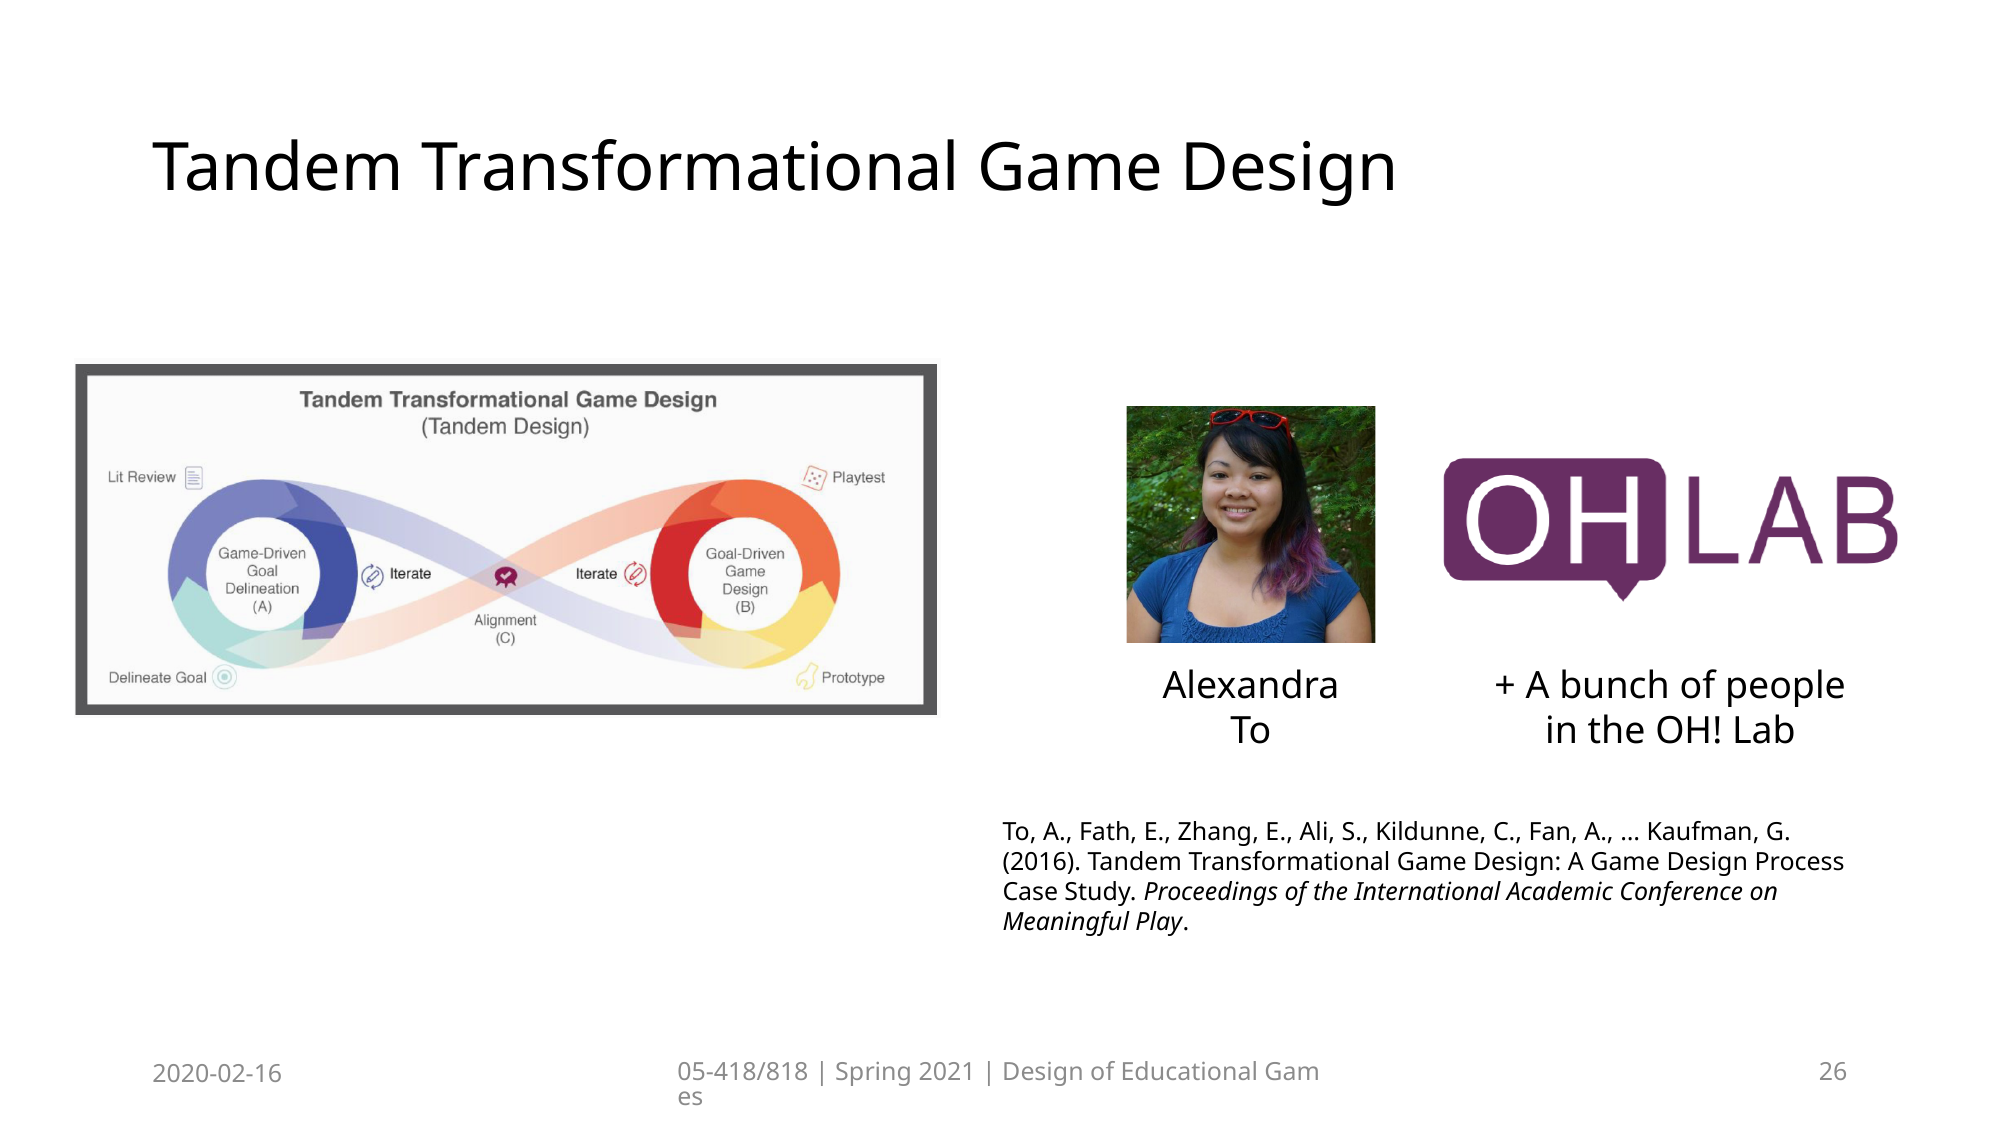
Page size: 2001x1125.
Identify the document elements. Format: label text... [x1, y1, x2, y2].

title Tandem Transformational Game Design [137, 59, 1863, 278]
text_box + A bunch of people in the OH! Lab [1479, 653, 1862, 804]
footer 05-418/818 | Spring 2021 | Design of Educational Games [662, 1042, 1338, 1103]
picture [1126, 406, 1376, 643]
picture [1425, 442, 1916, 612]
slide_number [137, 1042, 588, 1103]
picture [74, 358, 941, 718]
slide_number 26 [1412, 1042, 1863, 1103]
text_box Alexandra To [1132, 653, 1370, 759]
text_box To, A., Fath, E., Zhang, E., Ali, S., Kildunne, C., Fan, A., … Kaufman, G. (2016). Tandem Transformational Game Design: A Game Design Process Case Study. Proceedings of the International Academic Conference on Meaningful Play. [987, 807, 1863, 943]
